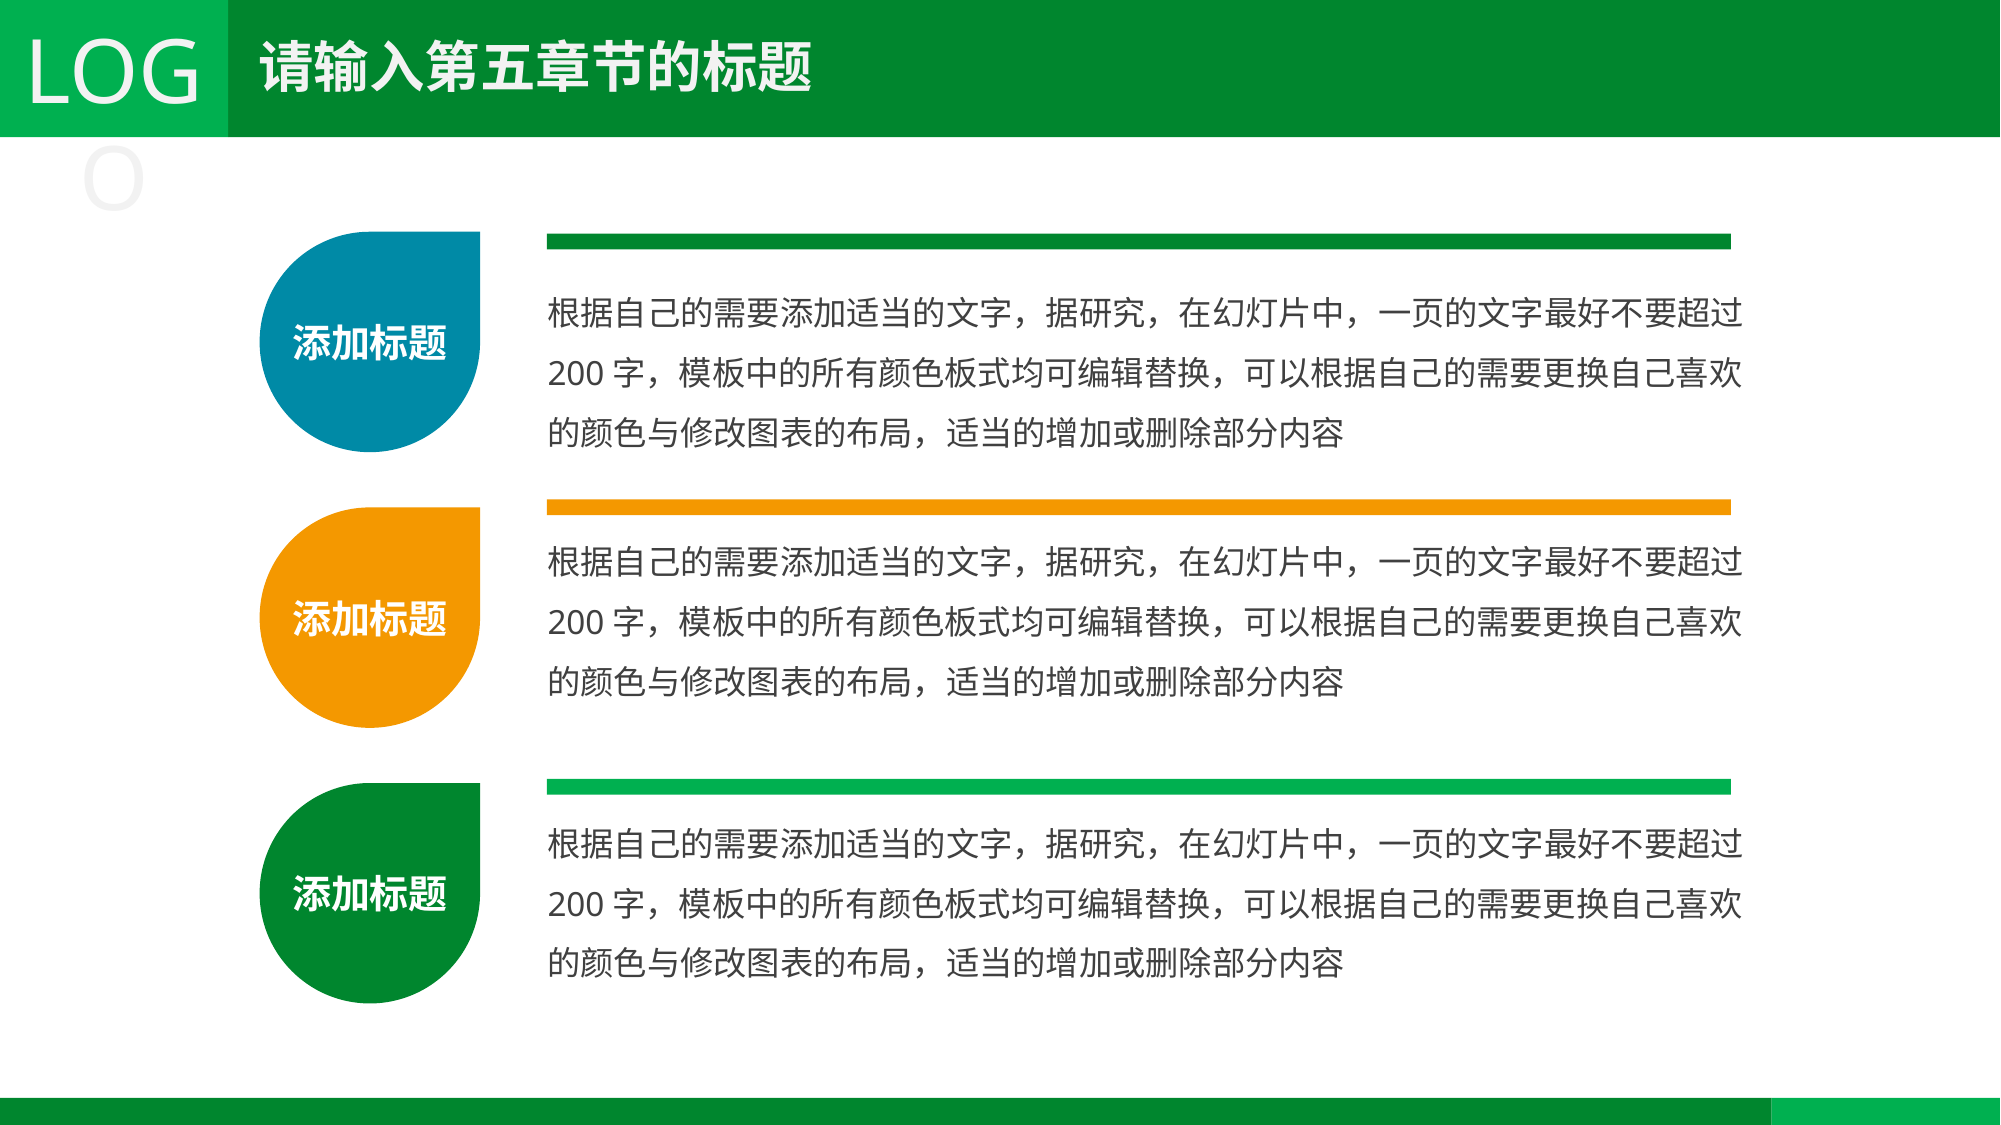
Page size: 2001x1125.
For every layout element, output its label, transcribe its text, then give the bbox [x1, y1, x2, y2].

text_box [546, 233, 1732, 250]
text_box 添加标题 [258, 230, 482, 454]
text_box 添加标题 [258, 781, 482, 1005]
text_box 根据自己的需要添加适当的文字，据研究，在幻灯片中，一页的文字最好不要超过200字，模板中的所有颜色板式均可编辑替换，可以根据自己的需要更换自己喜欢的颜色与修改图表的布局，适当的增加或删除部分内容 [527, 792, 1788, 993]
text_box [546, 778, 1732, 792]
text_box 根据自己的需要添加适当的文字，据研究，在幻灯片中，一页的文字最好不要超过200字，模板中的所有颜色板式均可编辑替换，可以根据自己的需要更换自己喜欢的颜色与修改图表的布局，适当的增加或删除部分内容 [527, 262, 1788, 462]
text_box 根据自己的需要添加适当的文字，据研究，在幻灯片中，一页的文字最好不要超过200字，模板中的所有颜色板式均可编辑替换，可以根据自己的需要更换自己喜欢的颜色与修改图表的布局，适当的增加或删除部分内容 [527, 511, 1788, 711]
text_box [546, 498, 1732, 511]
text_box 添加标题 [258, 506, 482, 729]
